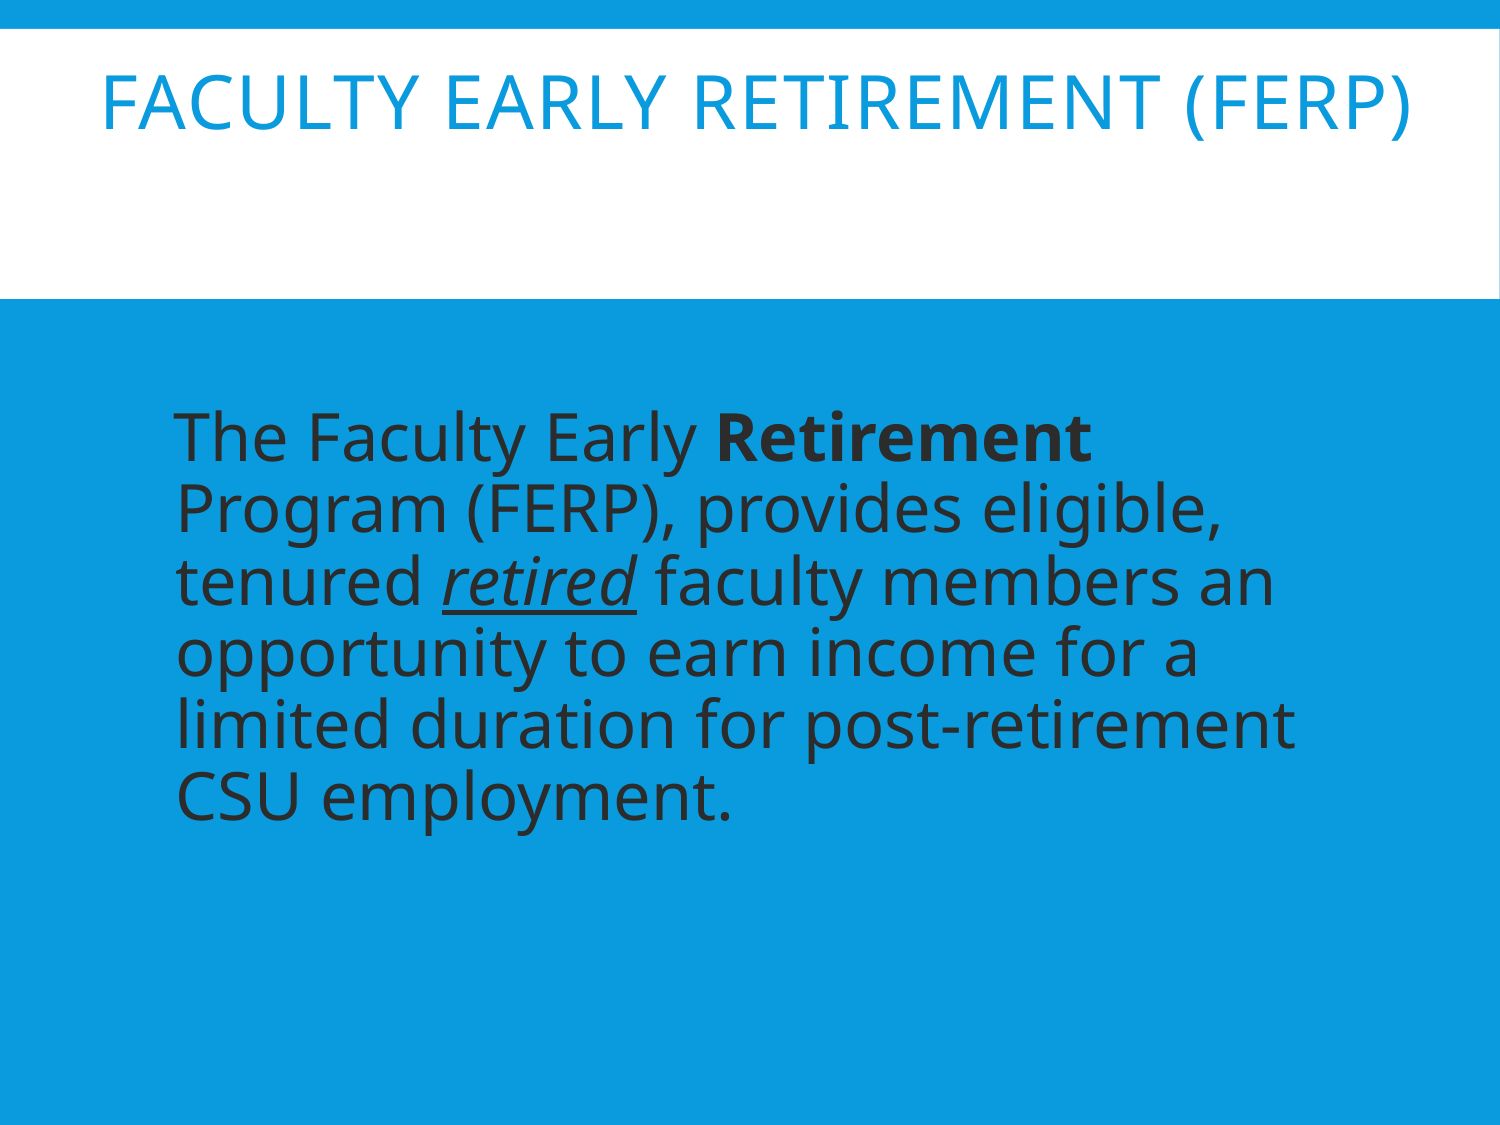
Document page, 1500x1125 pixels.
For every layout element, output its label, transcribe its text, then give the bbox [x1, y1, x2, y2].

list The Faculty Early Retirement Program (FERP), provides eligible, tenured retired faculty members an opportunity to earn income for a limited duration for post-retirement CSU employment. [130, 388, 1385, 1125]
title Faculty Early Retirement (FERP) [53, 45, 1462, 160]
